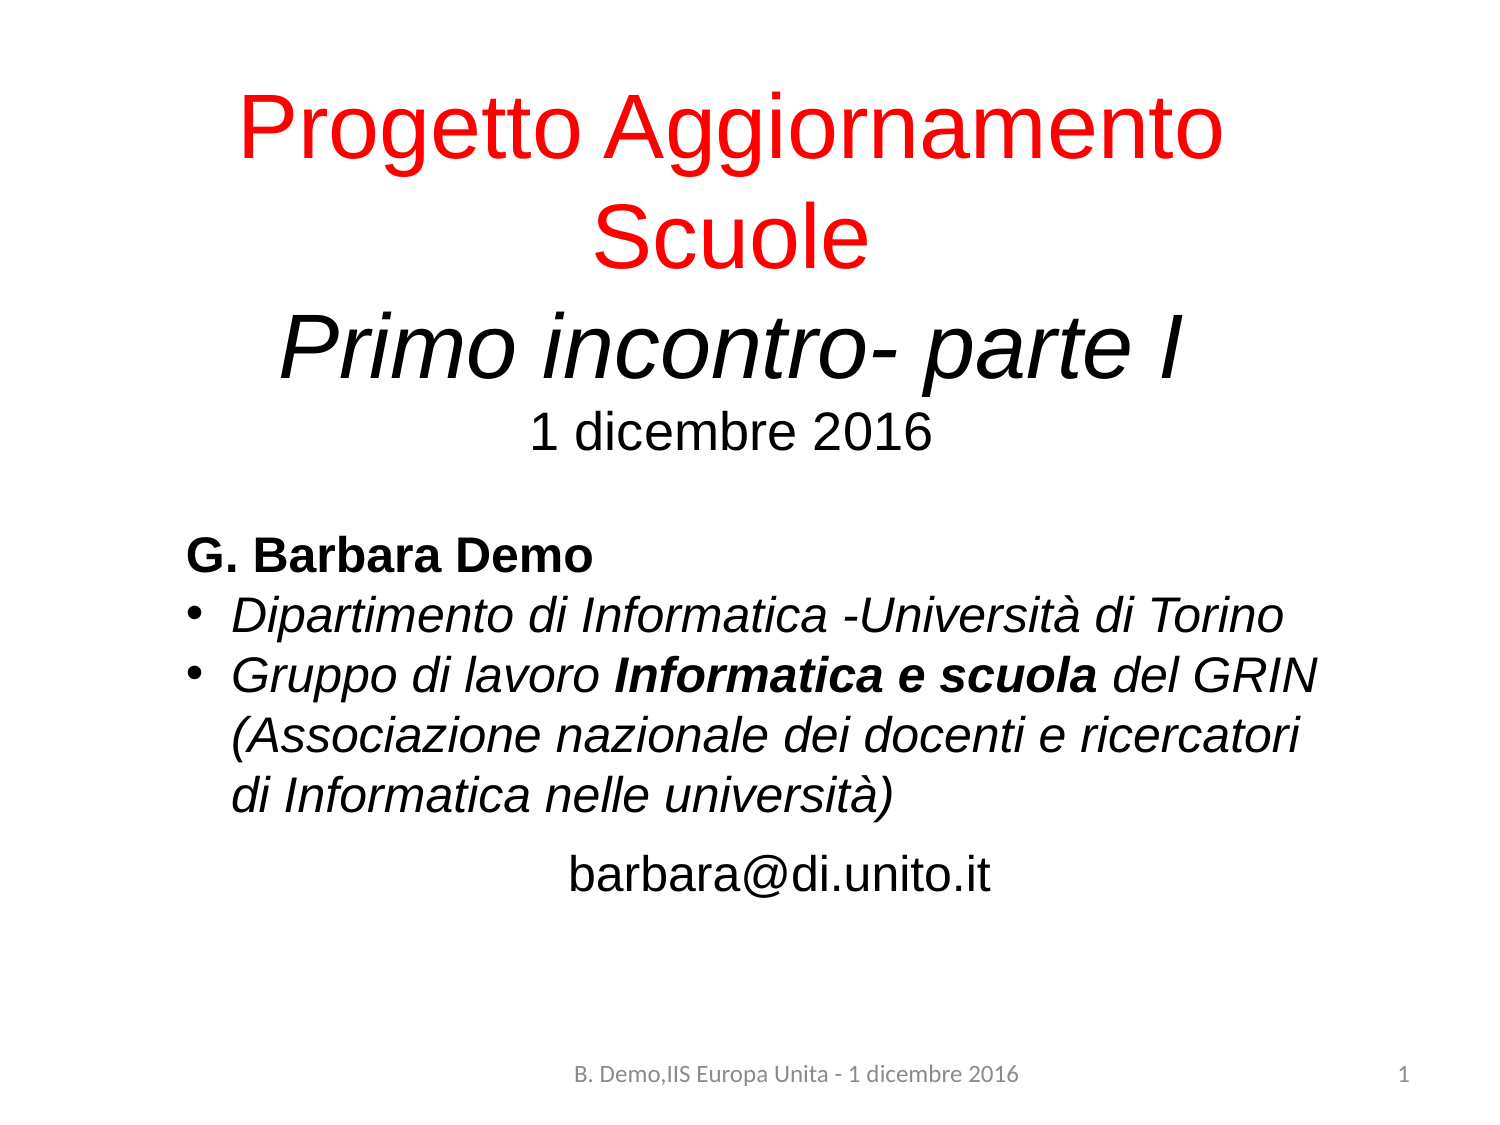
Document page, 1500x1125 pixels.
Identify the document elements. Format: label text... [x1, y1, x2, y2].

text_box Progetto Aggiornamento Scuole Primo incontro- parte I 1 dicembre 2016 [100, 90, 1364, 504]
slide_number 1 [1074, 1042, 1425, 1103]
footer B. Demo,IIS Europa Unita - 1 dicembre 2016 [419, 1042, 1074, 1103]
text_box barbara@di.unito.it [549, 834, 1010, 909]
text_box G. Barbara Demo Dipartimento di Informatica -Università di Torino Gruppo di lavoro Informatica e scuola del GRIN (Associazione nazionale dei docenti e ricercatori di Informatica nelle università) [171, 515, 1350, 830]
